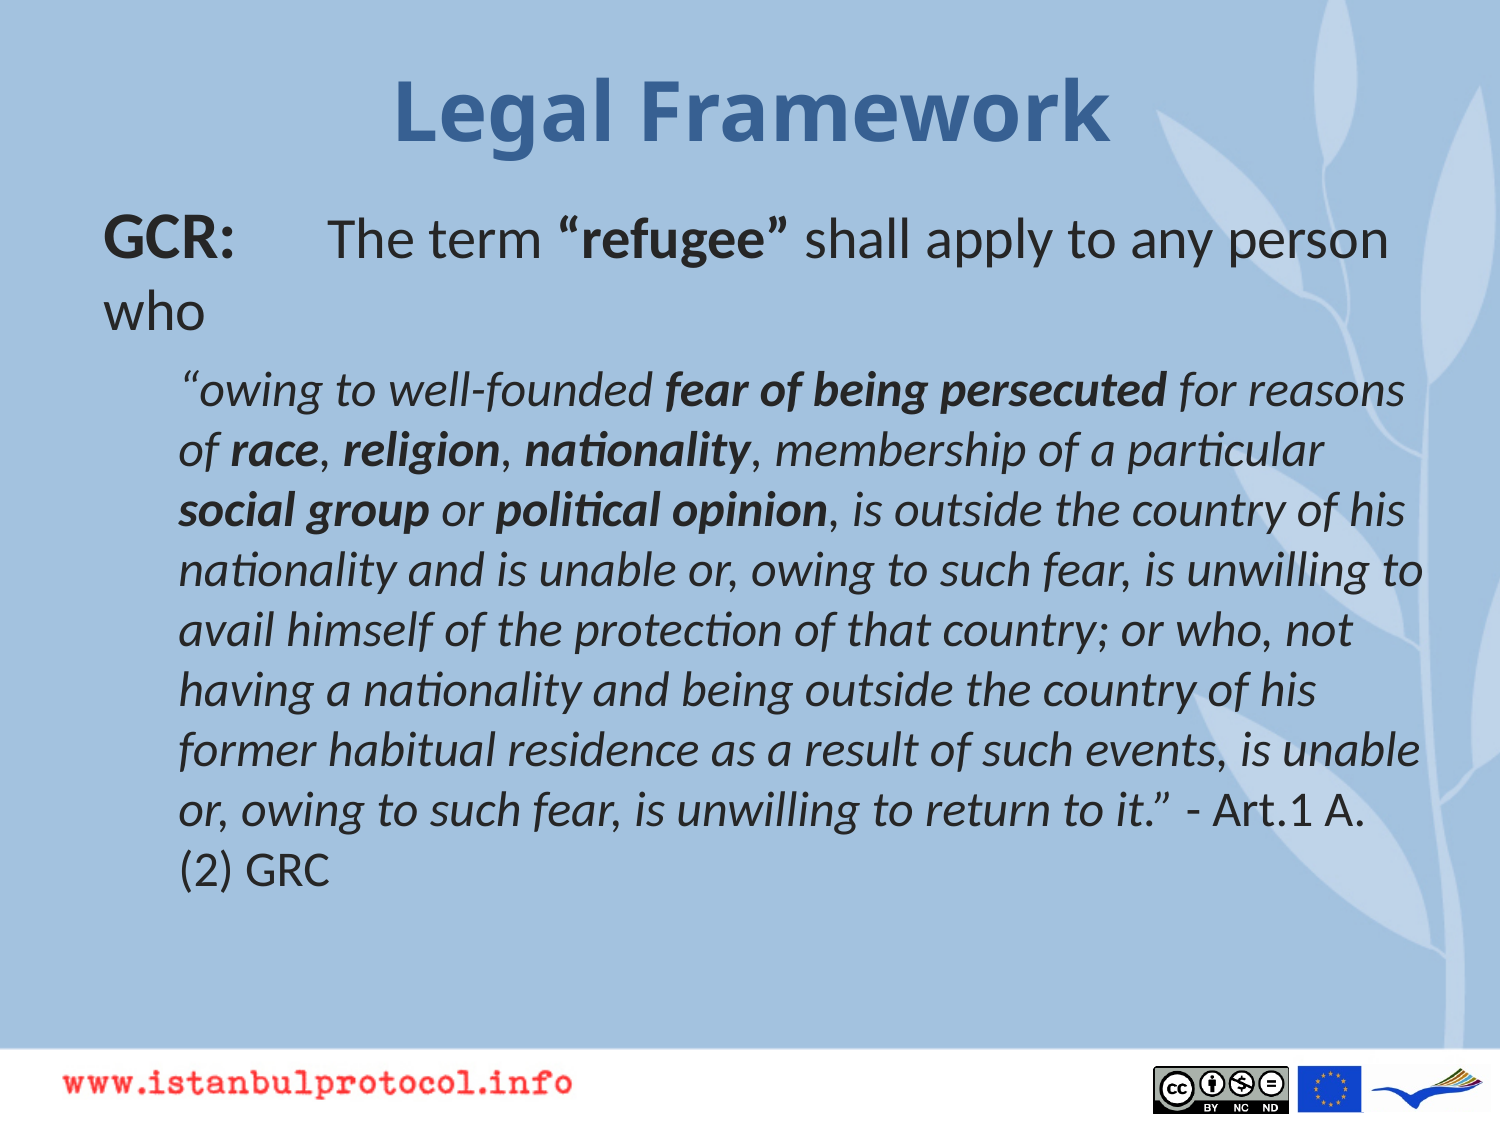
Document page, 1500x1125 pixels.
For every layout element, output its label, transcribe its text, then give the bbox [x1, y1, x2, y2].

title Legal Framework [76, 18, 1427, 198]
picture [0, 0, 1500, 1125]
list GCR: The term “refugee” shall apply to any person who “owing to well-founded fear of being persecuted for reasons of race, religion, nationality, membership of a particular social group or political opinion, is outside the country of his nationality and is unable or, owing to such fear, is unwilling to avail himself of the protection of that country; or who, not having a nationality and being outside the country of his former habitual residence as a result of such events, is unable or, owing to such fear, is unwilling to return to it.” - Art.1 A. (2) GRC [88, 184, 1449, 982]
